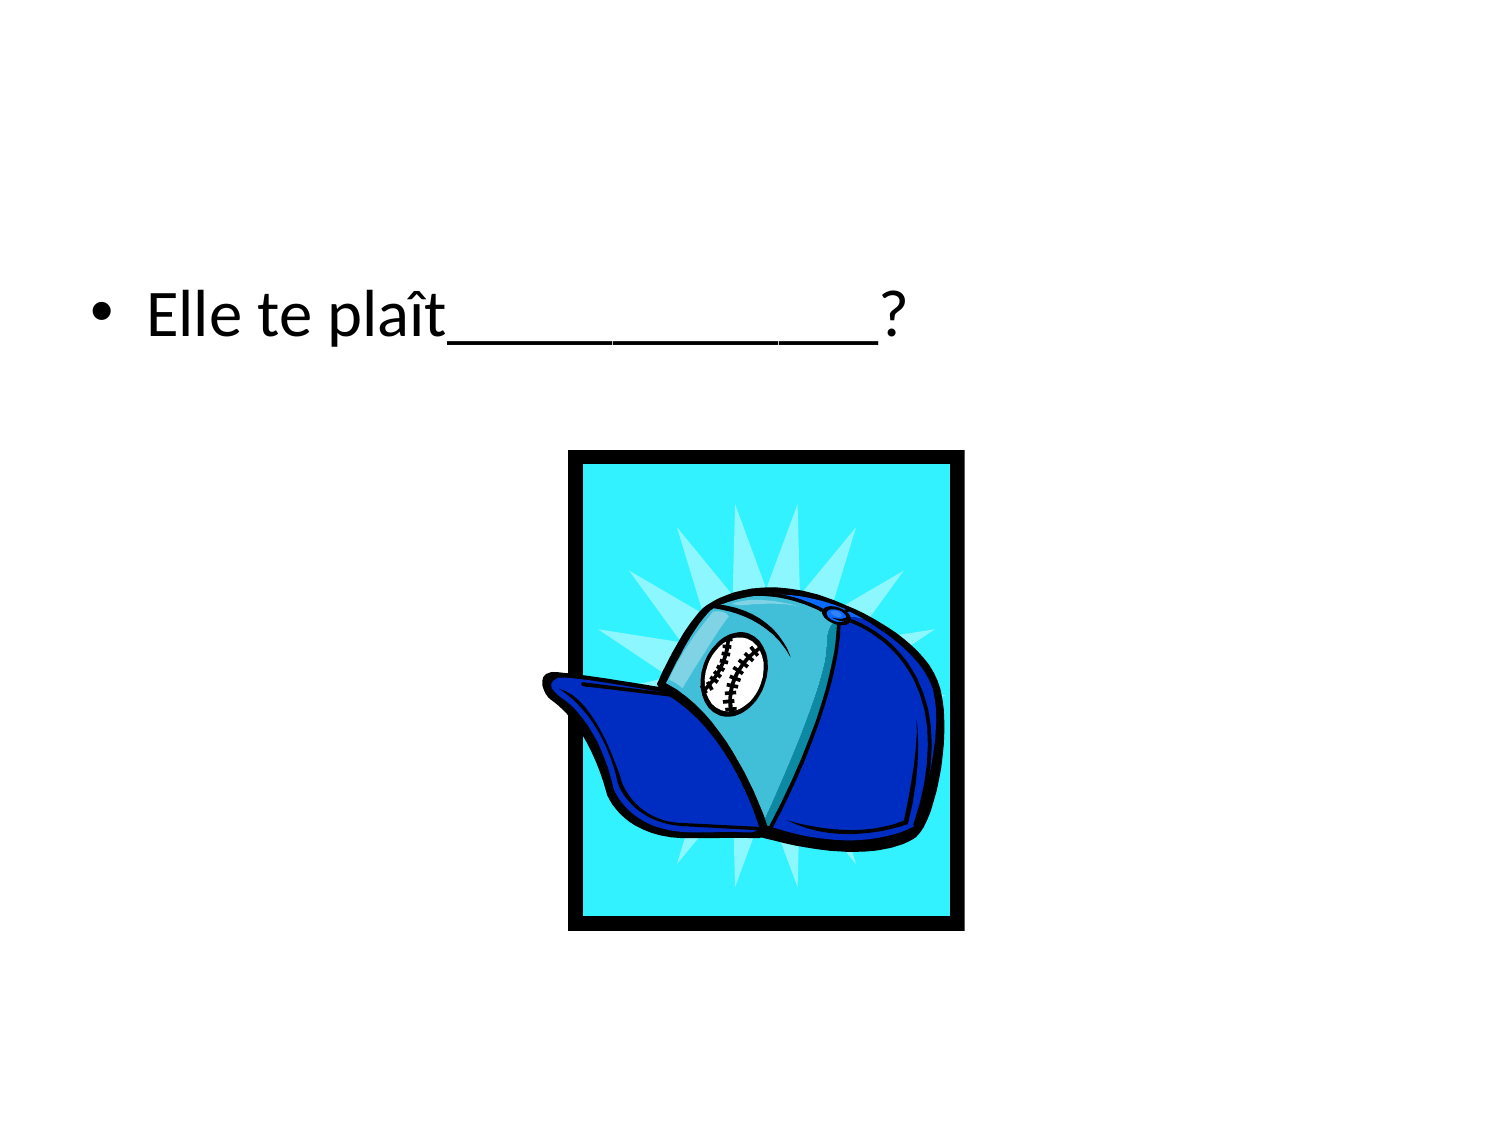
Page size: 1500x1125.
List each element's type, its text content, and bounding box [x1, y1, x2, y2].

list Elle te plaît_____________? [75, 262, 1425, 1005]
picture [535, 449, 965, 931]
